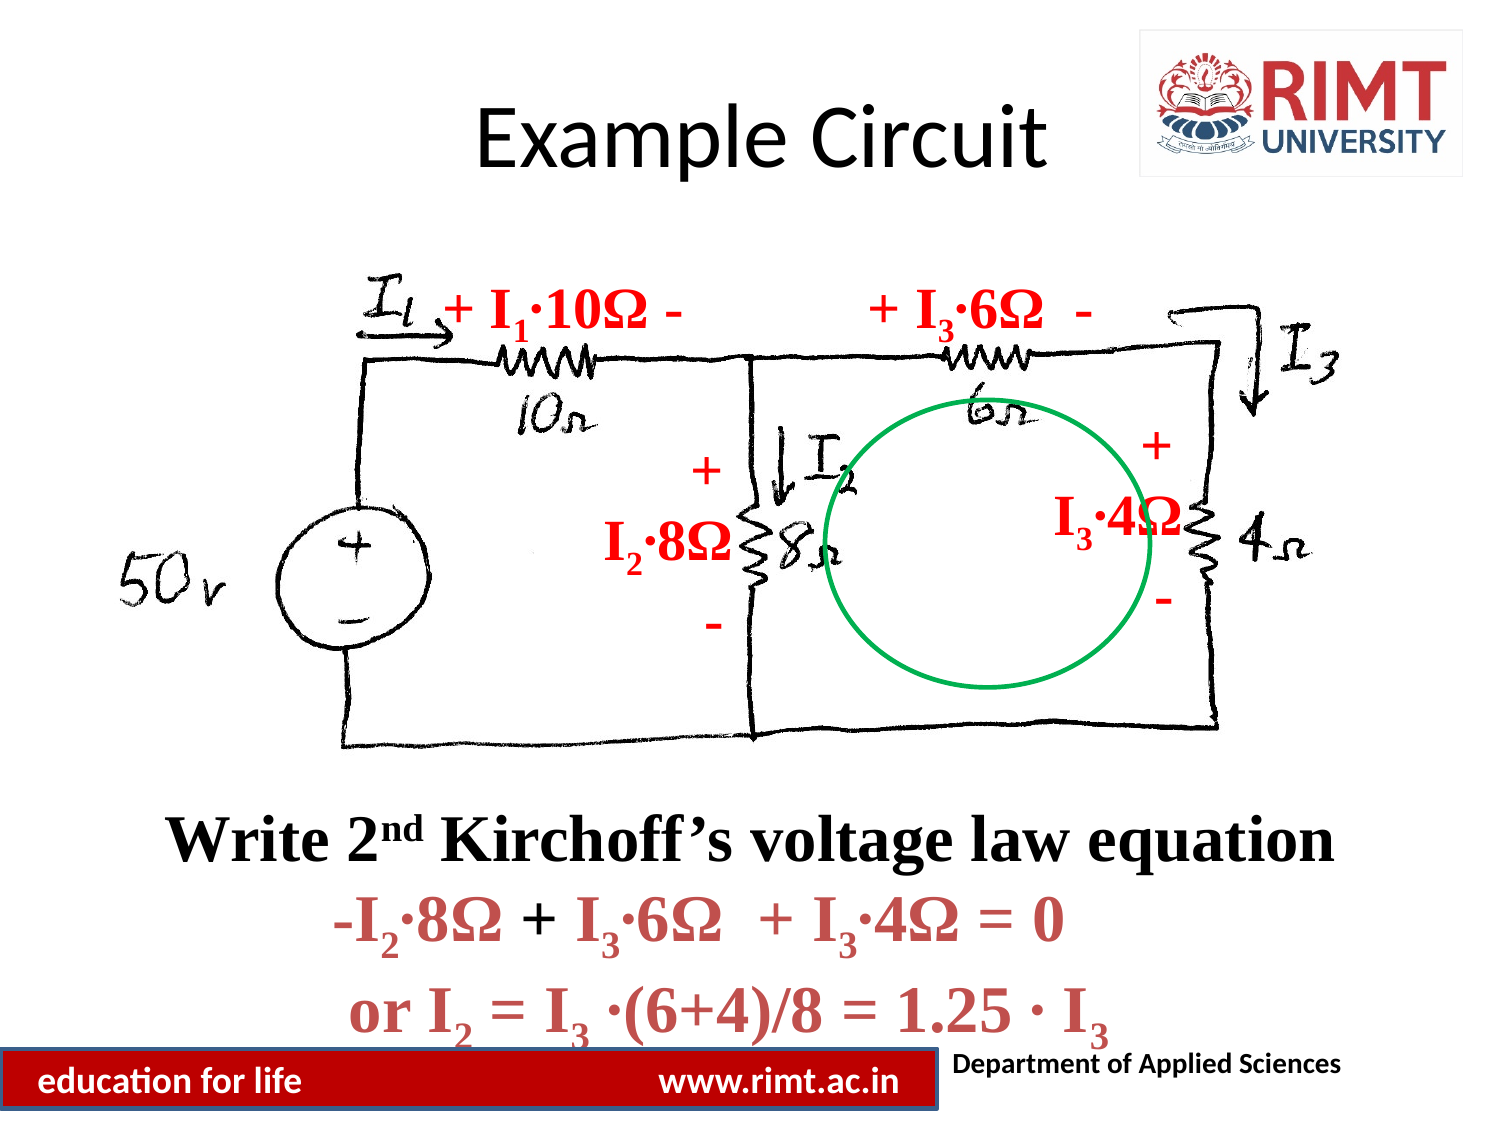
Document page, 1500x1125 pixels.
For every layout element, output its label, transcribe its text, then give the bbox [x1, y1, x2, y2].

text_box Department of Applied Sciences [937, 1037, 1500, 1088]
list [99, 237, 1366, 794]
text_box education for life www.rimt.ac.in [0, 1047, 939, 1111]
text_box Write 2nd Kirchoff’s voltage law equation -I2∙8Ω + I3∙6Ω + I3∙4Ω = 0 or I2 = I3 ∙(6+4)/8 = 1.25 ∙ I3 [150, 799, 1368, 1047]
picture [1138, 29, 1463, 177]
title Example Circuit [125, 37, 1400, 225]
